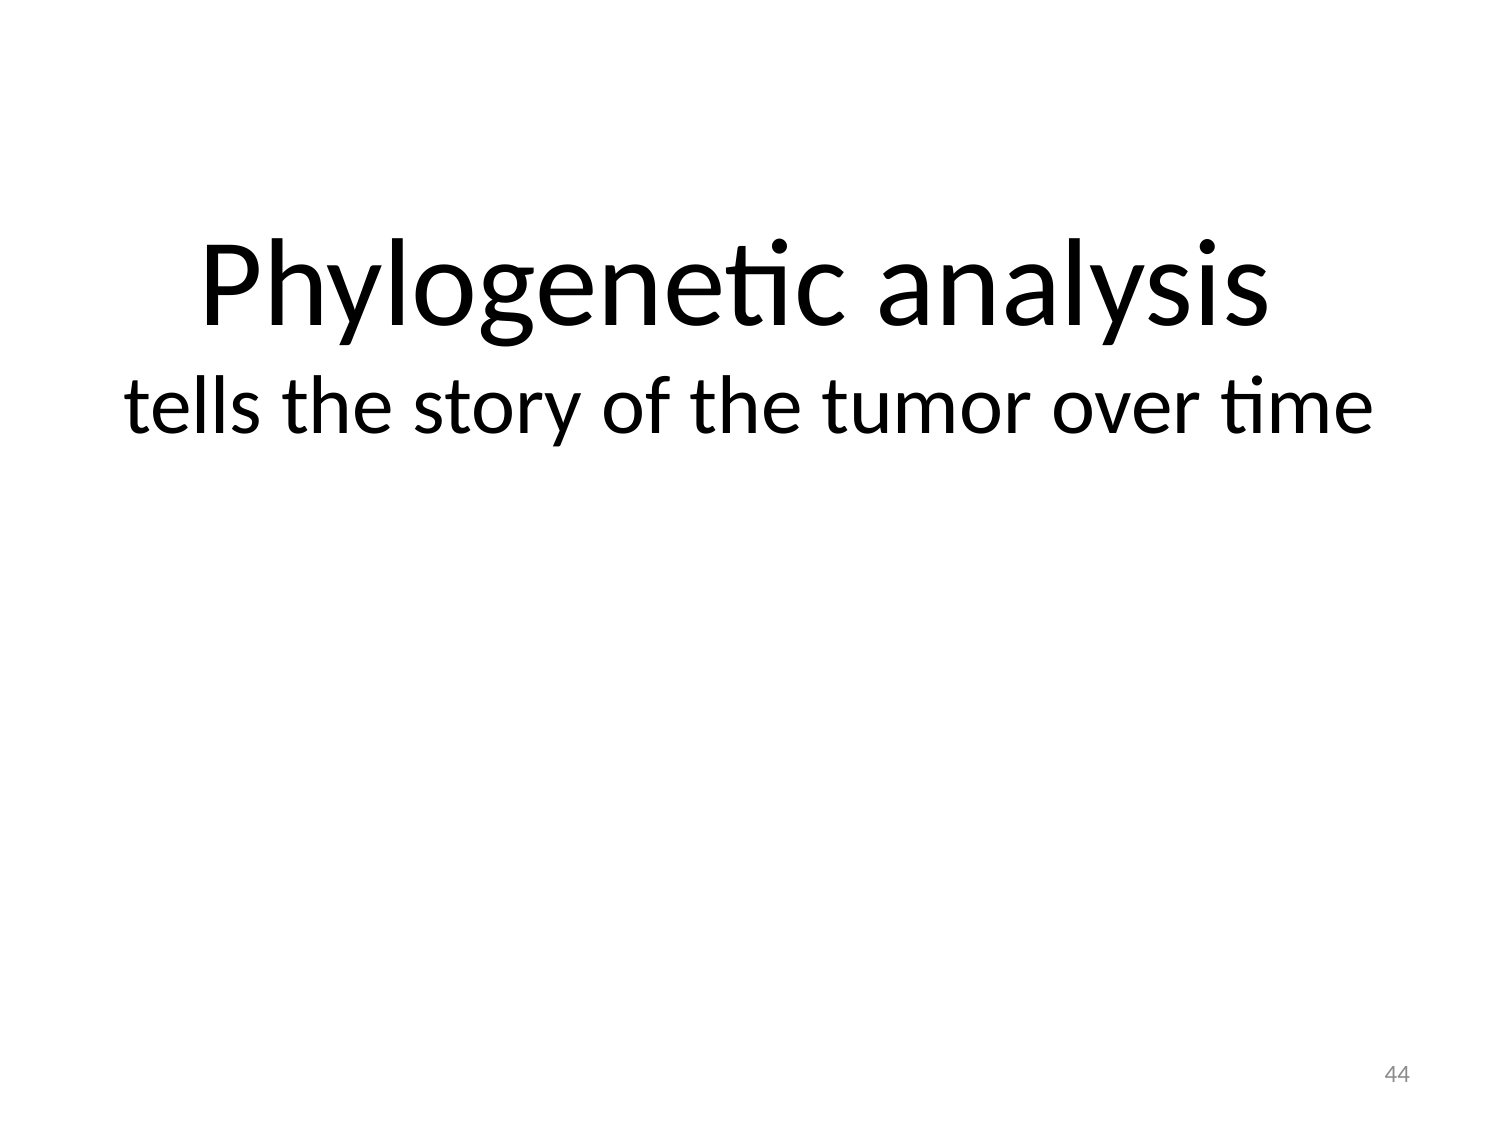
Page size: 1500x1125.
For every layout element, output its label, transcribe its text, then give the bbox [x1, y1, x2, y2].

text_box Phylogenetic analysis tells the story of the tumor over time [74, 192, 1425, 381]
slide_number 44 [1074, 1042, 1425, 1103]
